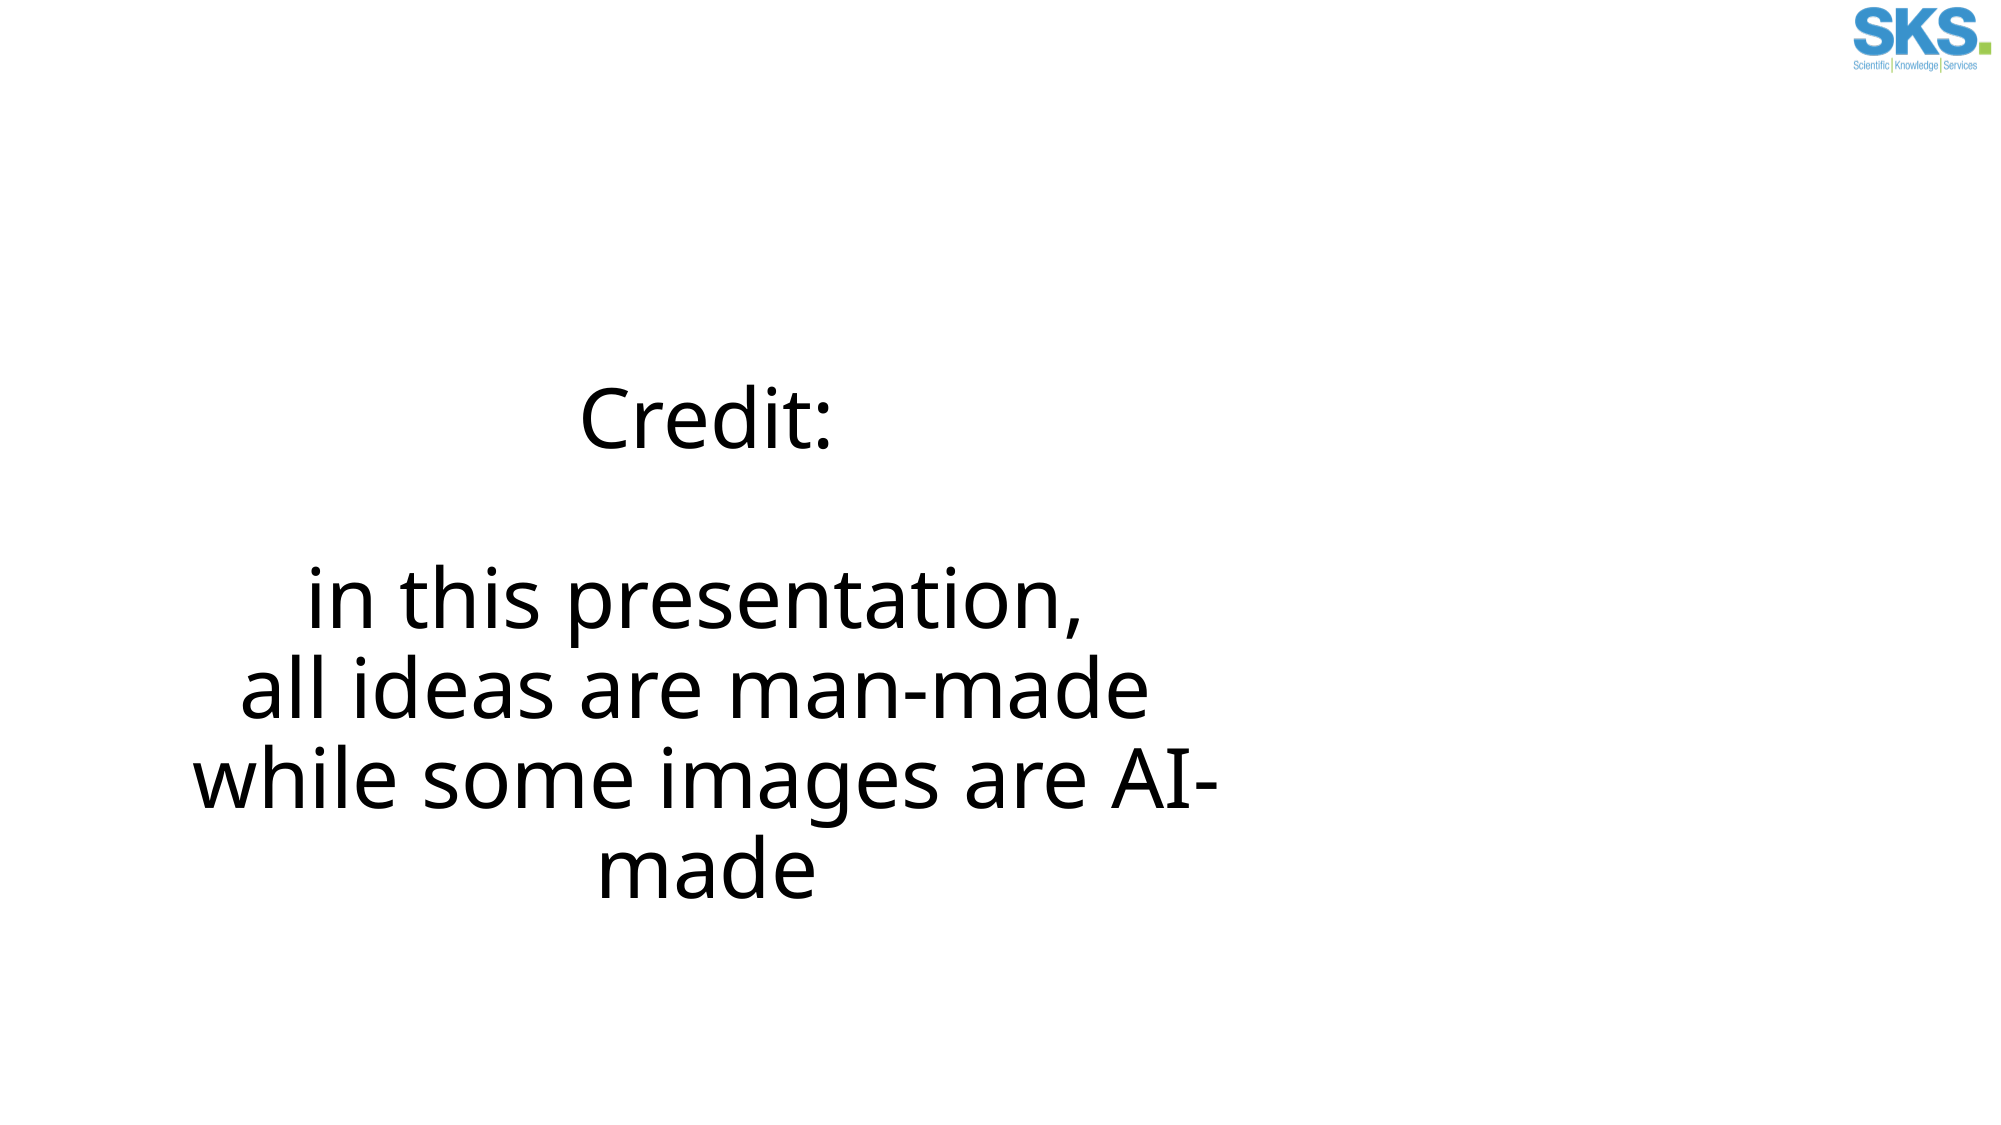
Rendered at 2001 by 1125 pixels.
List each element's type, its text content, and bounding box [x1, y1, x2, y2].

title Credit: in this presentation, all ideas are man-made while some images are AI-made [133, 376, 1281, 924]
picture [1844, 0, 2000, 82]
